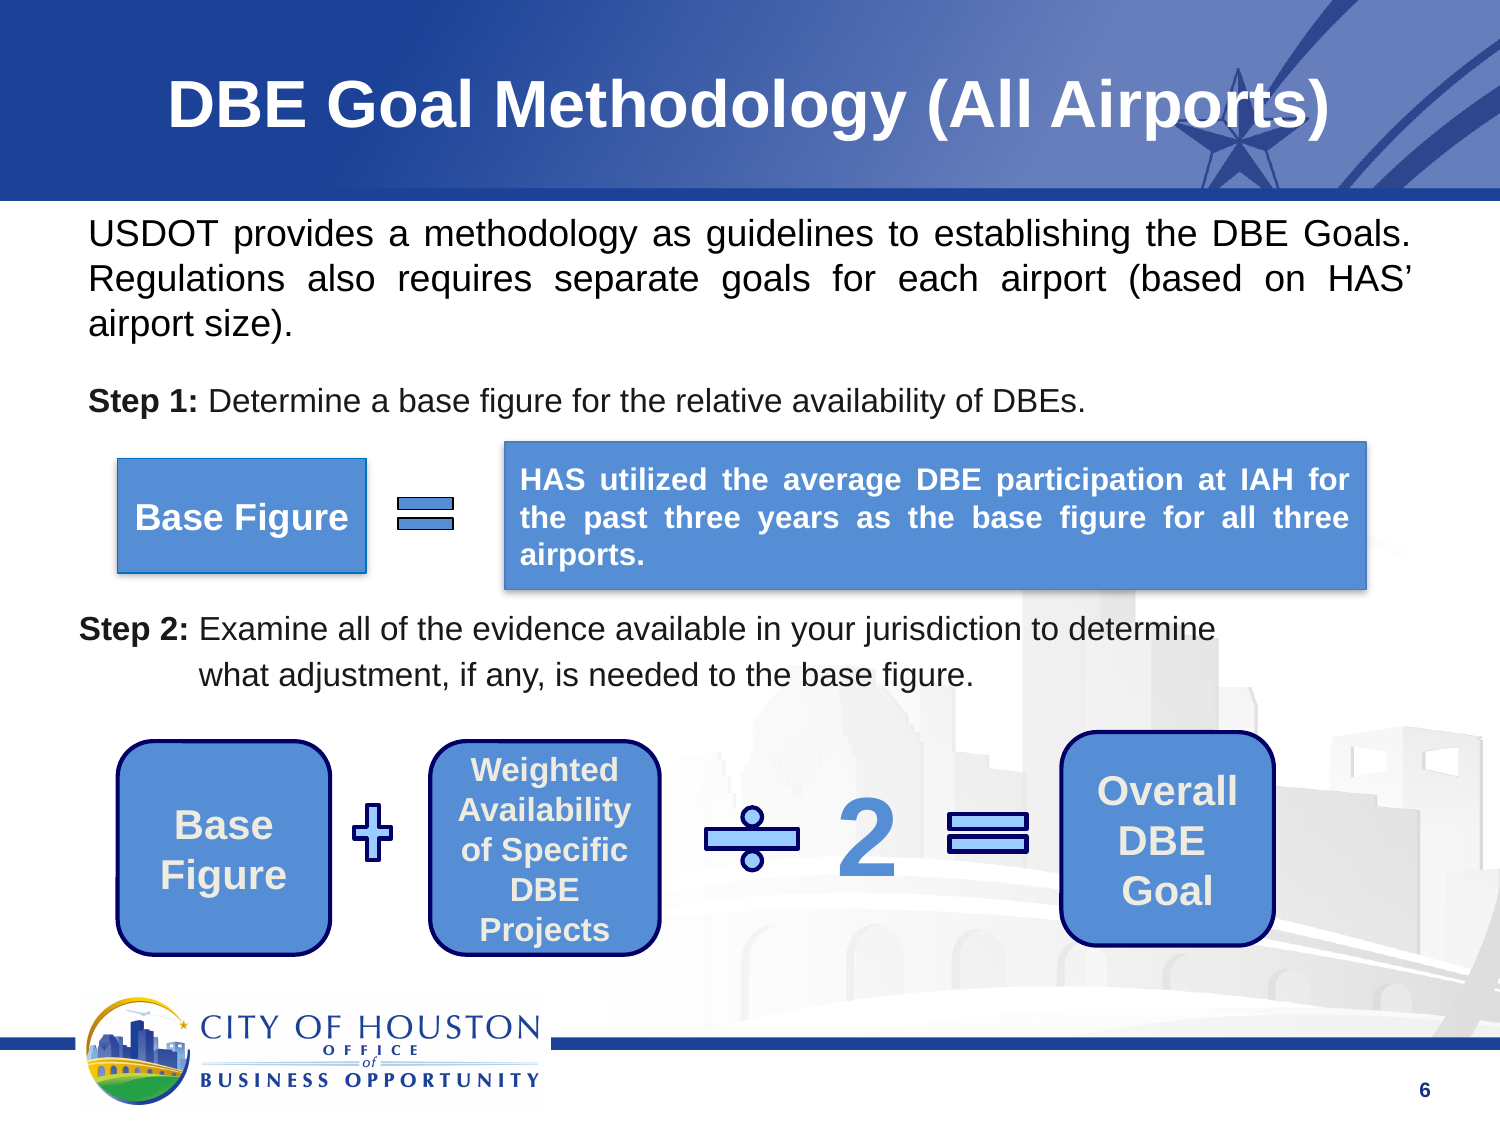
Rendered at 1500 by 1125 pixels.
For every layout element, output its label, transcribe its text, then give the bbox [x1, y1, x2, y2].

picture [0, 0, 1500, 1125]
text_box [398, 517, 454, 530]
text_box HAS utilized the average DBE participation at IAH for the past three years as the base figure for all three airports. [504, 441, 1367, 590]
text_box Base Figure [115, 739, 333, 957]
text_box [52, 632, 1453, 1108]
text_box [398, 497, 454, 510]
list USDOT provides a methodology as guidelines to establishing the DBE Goals. Regulations also requires separate goals for each airport (based on HAS’ airport size). Step 1: Determine a base figure for the relative availability of DBEs. Step 2: Examine all of the evidence available in your jurisdiction to determine what adjustment, if any, is needed to the base figure. [78, 208, 1412, 632]
text_box Base Figure [117, 458, 367, 574]
title DBE Goal Methodology (All Airports) [74, 0, 1426, 202]
slide_number 6 [1380, 1052, 1470, 1125]
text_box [347, 731, 1275, 955]
